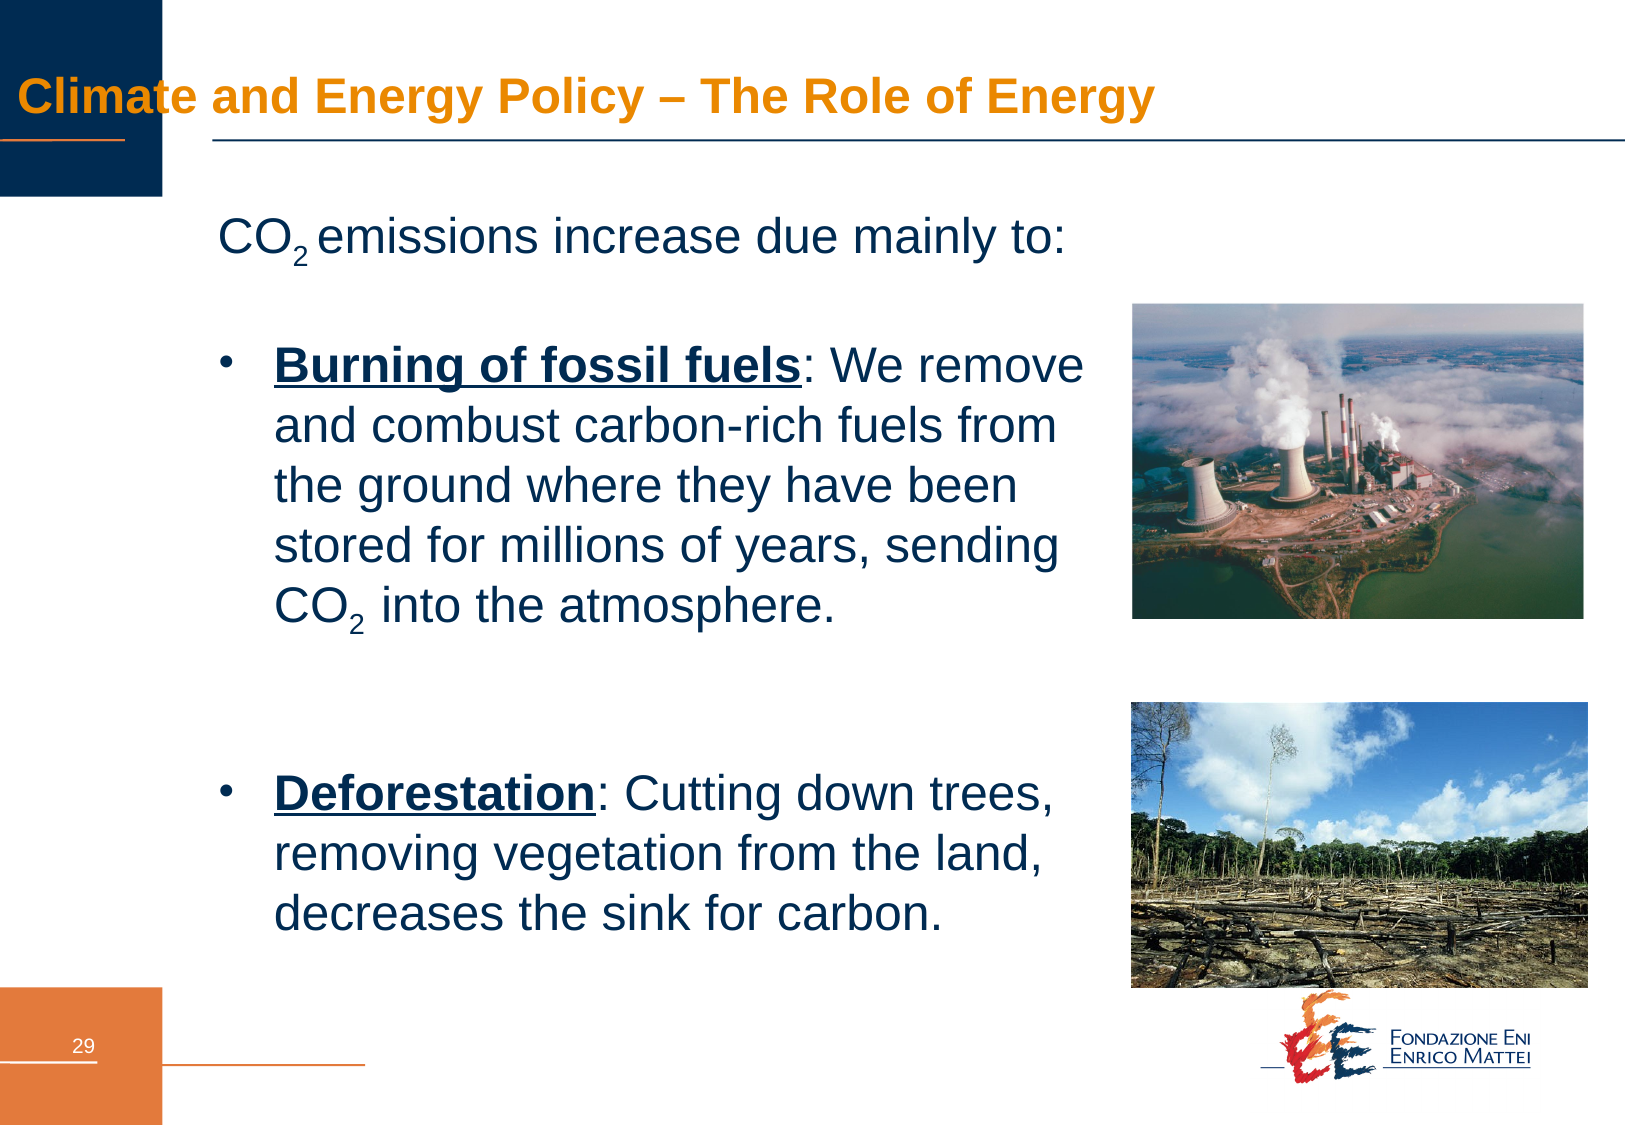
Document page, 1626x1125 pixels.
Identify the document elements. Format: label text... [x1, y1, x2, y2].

footer 28 [0, 1024, 111, 1061]
list CO2 emissions increase due mainly to: Burning of fossil fuels: We remove and combust carbon-rich fuels from the ground where they have been stored for millions of years, sending CO2 into the atmosphere. Deforestation: Cutting down trees, removing vegetation from the land, decreases the sink for carbon. [202, 196, 1132, 939]
picture [1131, 302, 1585, 620]
picture [1131, 701, 1588, 1113]
title Climate and Energy Policy – The Role of Energy [2, 45, 1544, 141]
